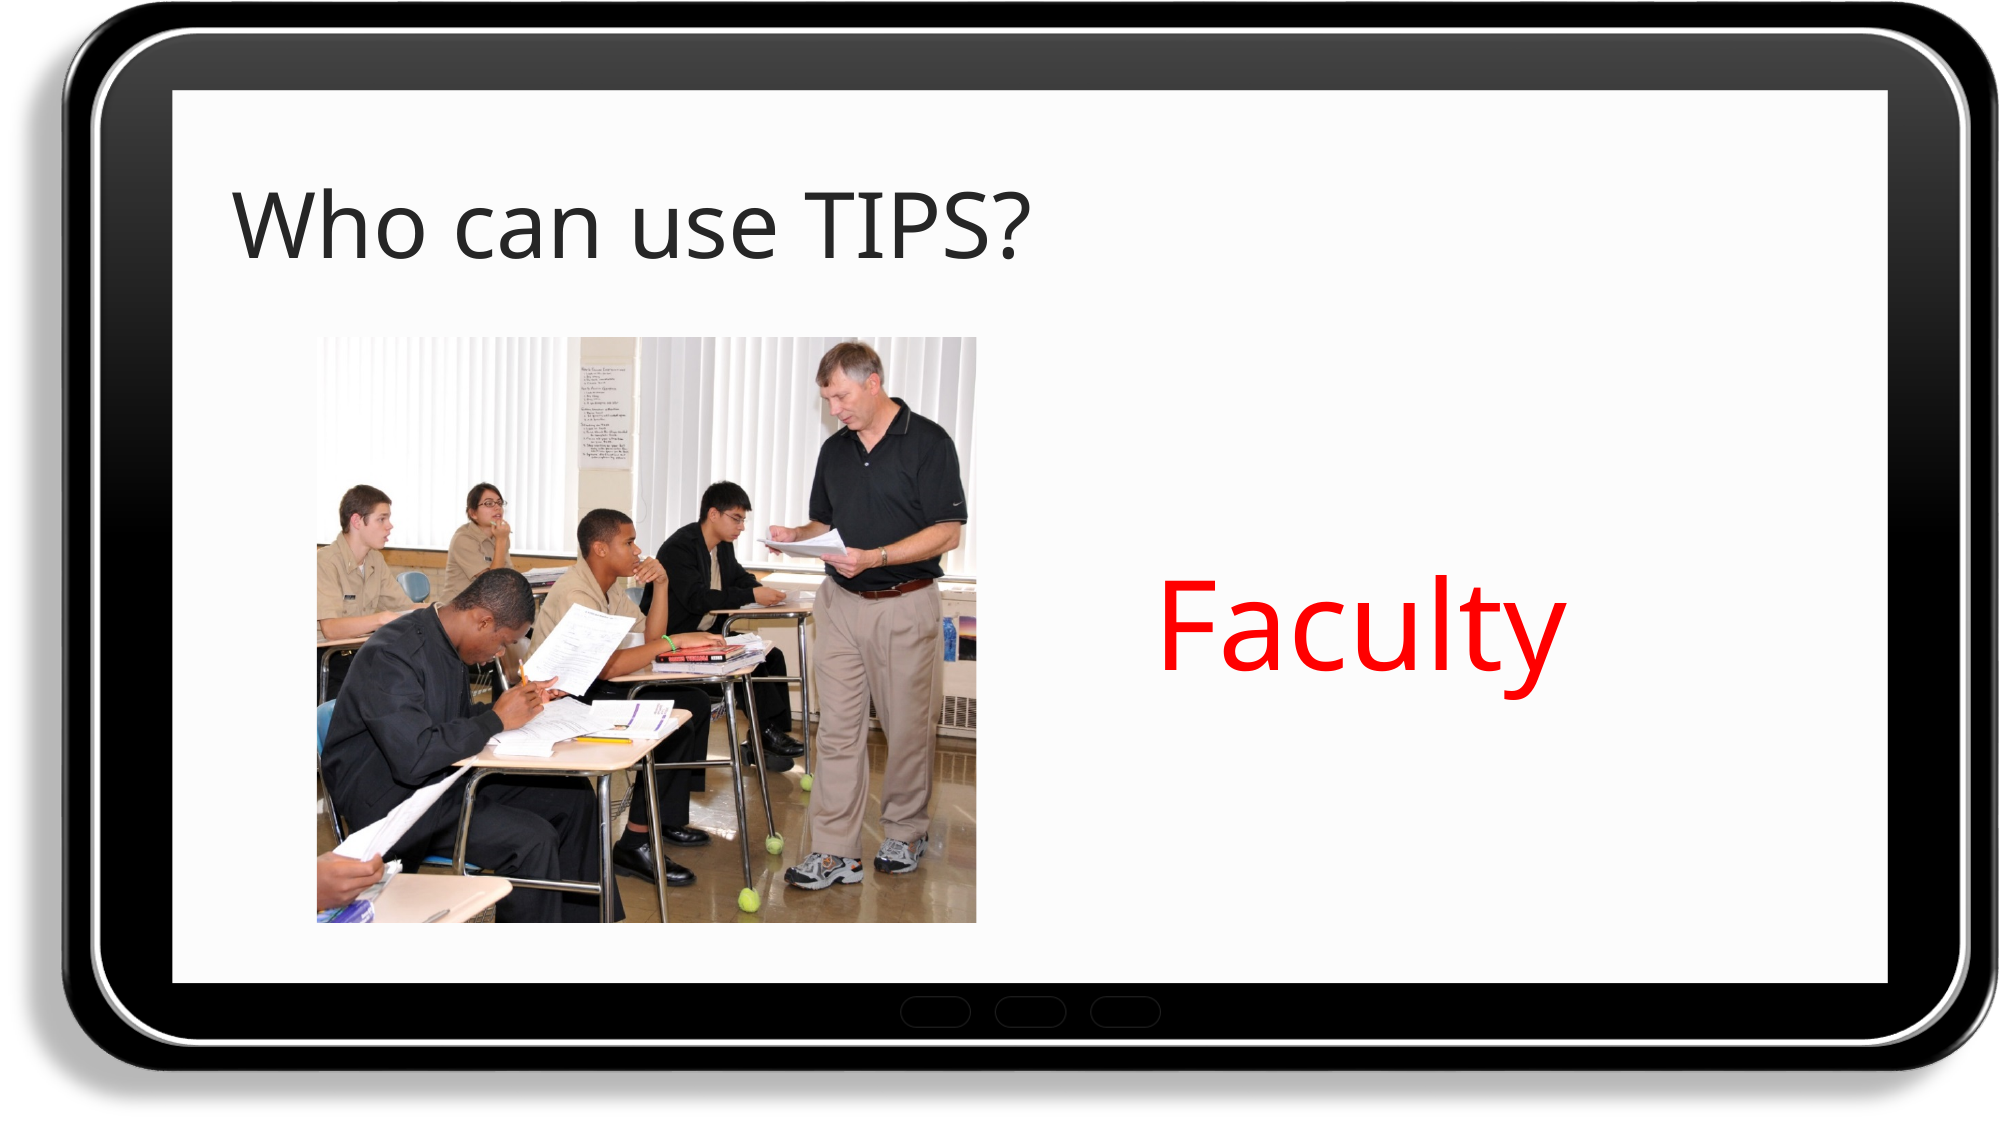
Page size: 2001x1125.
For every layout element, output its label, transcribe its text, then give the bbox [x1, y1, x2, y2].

list Faculty [949, 289, 1772, 971]
picture [0, 0, 2001, 1125]
title Who can use TIPS? [216, 120, 1794, 338]
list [316, 337, 977, 923]
